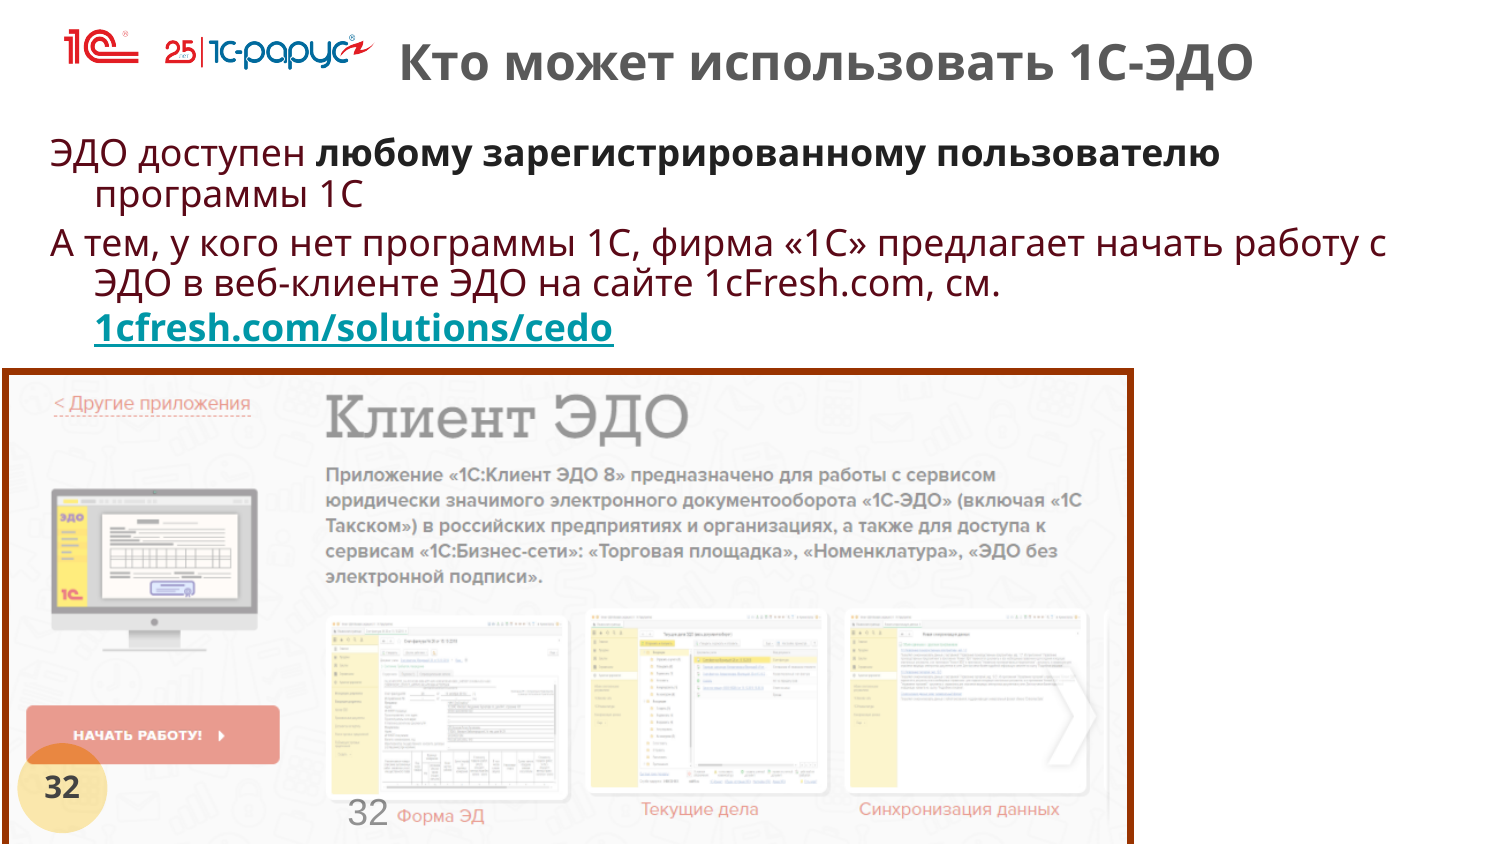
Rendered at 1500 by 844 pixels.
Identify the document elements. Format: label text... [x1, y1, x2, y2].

picture [248, 55, 288, 70]
picture [271, 45, 283, 58]
picture [248, 45, 261, 58]
list ЭДО доступен любому зарегистрированному пользователю программы 1С А тем, у кого нет программы 1С, фирма «1С» предлагает начать работу с ЭДО в веб-клиенте ЭДО на сайте 1сFresh.com, см. 1cfresh.com/solutions/cedo [35, 126, 1447, 777]
picture [8, 374, 1128, 844]
title Кто может использовать 1С-ЭДО [383, 32, 1471, 90]
picture [64, 29, 375, 70]
picture [292, 45, 305, 58]
